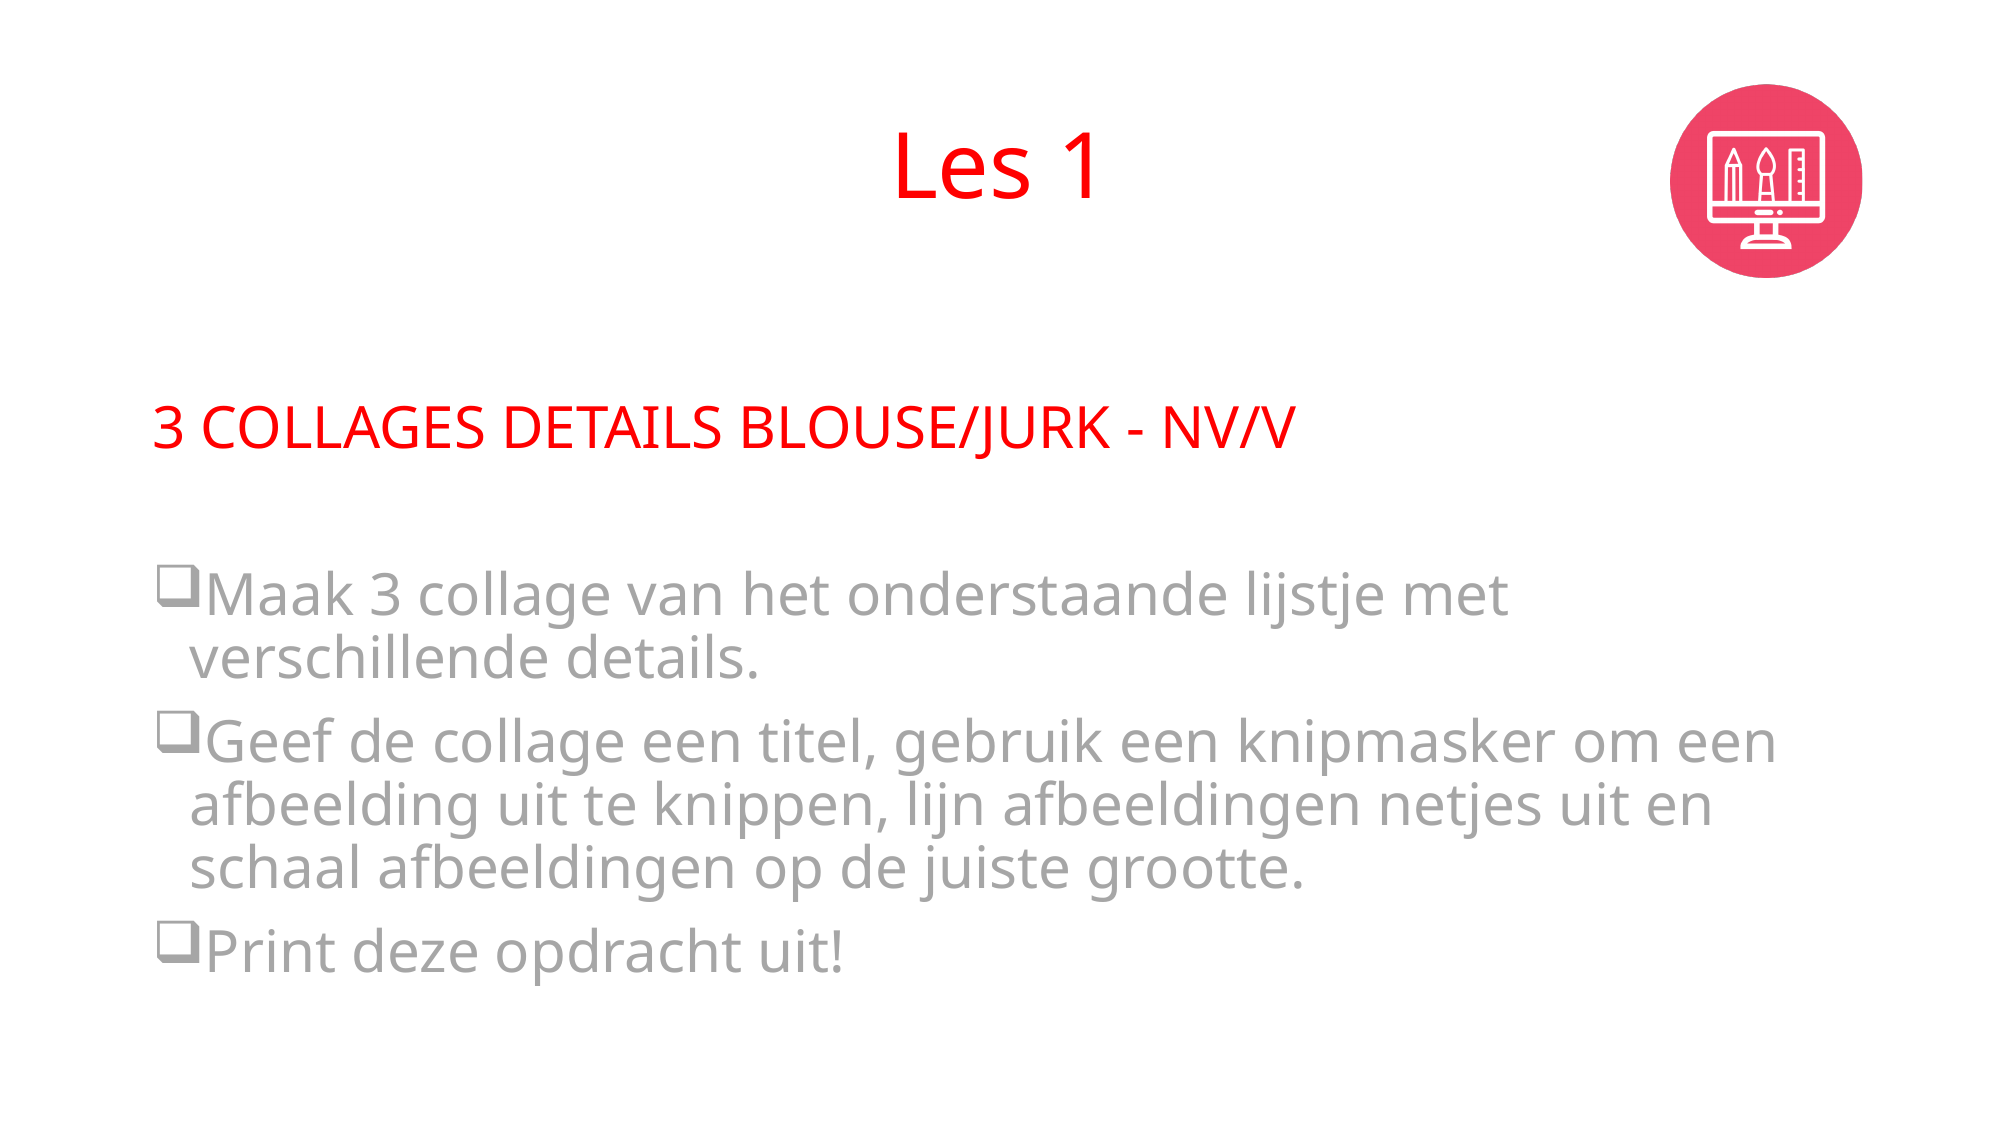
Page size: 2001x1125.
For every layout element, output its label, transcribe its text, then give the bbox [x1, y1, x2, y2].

picture [1670, 84, 1863, 278]
title Les 1 [137, 59, 1863, 278]
list 3 COLLAGEs DETAILS blouse/jurk - NV/V Maak 3 collage van het onderstaande lijstje met verschillende details. Geef de collage een titel, gebruik een knipmasker om een afbeelding uit te knippen, lijn afbeeldingen netjes uit en schaal afbeeldingen op de juiste grootte. Print deze opdracht uit! [137, 299, 1863, 1014]
